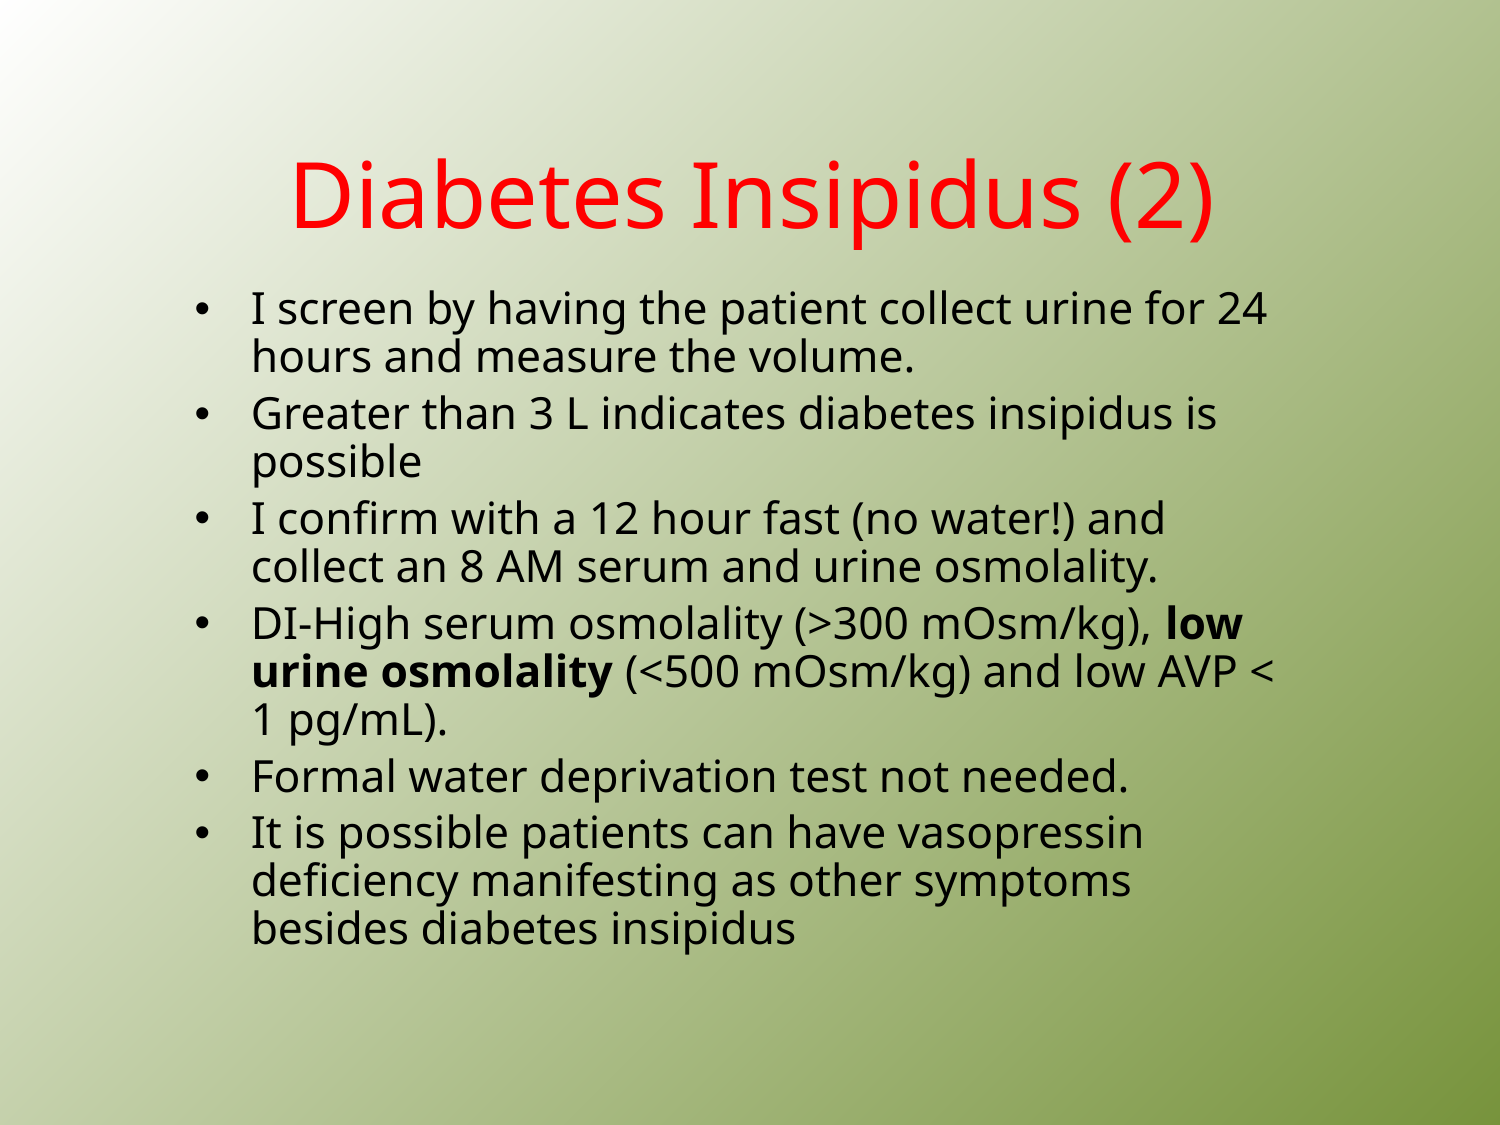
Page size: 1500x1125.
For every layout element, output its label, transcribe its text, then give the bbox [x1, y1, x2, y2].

title Diabetes Insipidus (2) [185, 108, 1319, 276]
list I screen by having the patient collect urine for 24 hours and measure the volume. Greater than 3 L indicates diabetes insipidus is possible I confirm with a 12 hour fast (no water!) and collect an 8 AM serum and urine osmolality. DI-High serum osmolality (>300 mOsm/kg), low urine osmolality (<500 mOsm/kg) and low AVP < 1 pg/mL). Formal water deprivation test not needed. It is possible patients can have vasopressin deficiency manifesting as other symptoms besides diabetes insipidus [179, 279, 1313, 880]
